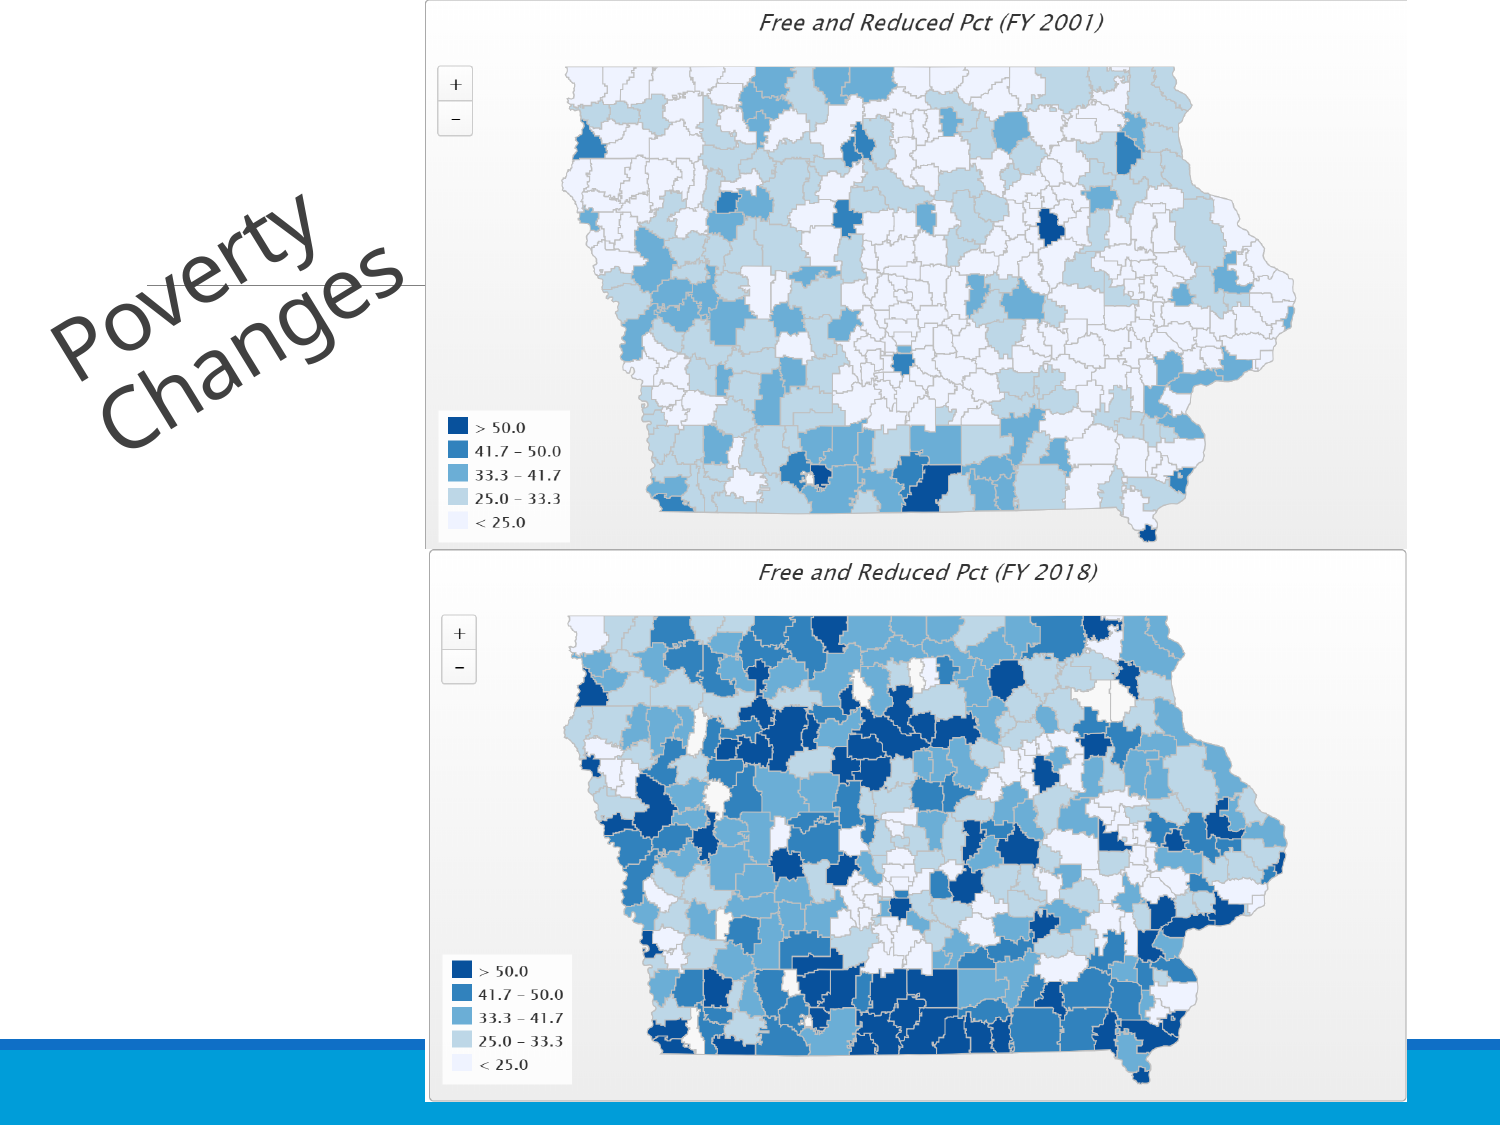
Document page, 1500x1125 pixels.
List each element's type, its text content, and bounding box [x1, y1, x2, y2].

title Poverty Changes [0, 87, 421, 490]
picture [424, 549, 1408, 1101]
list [424, 0, 1408, 548]
